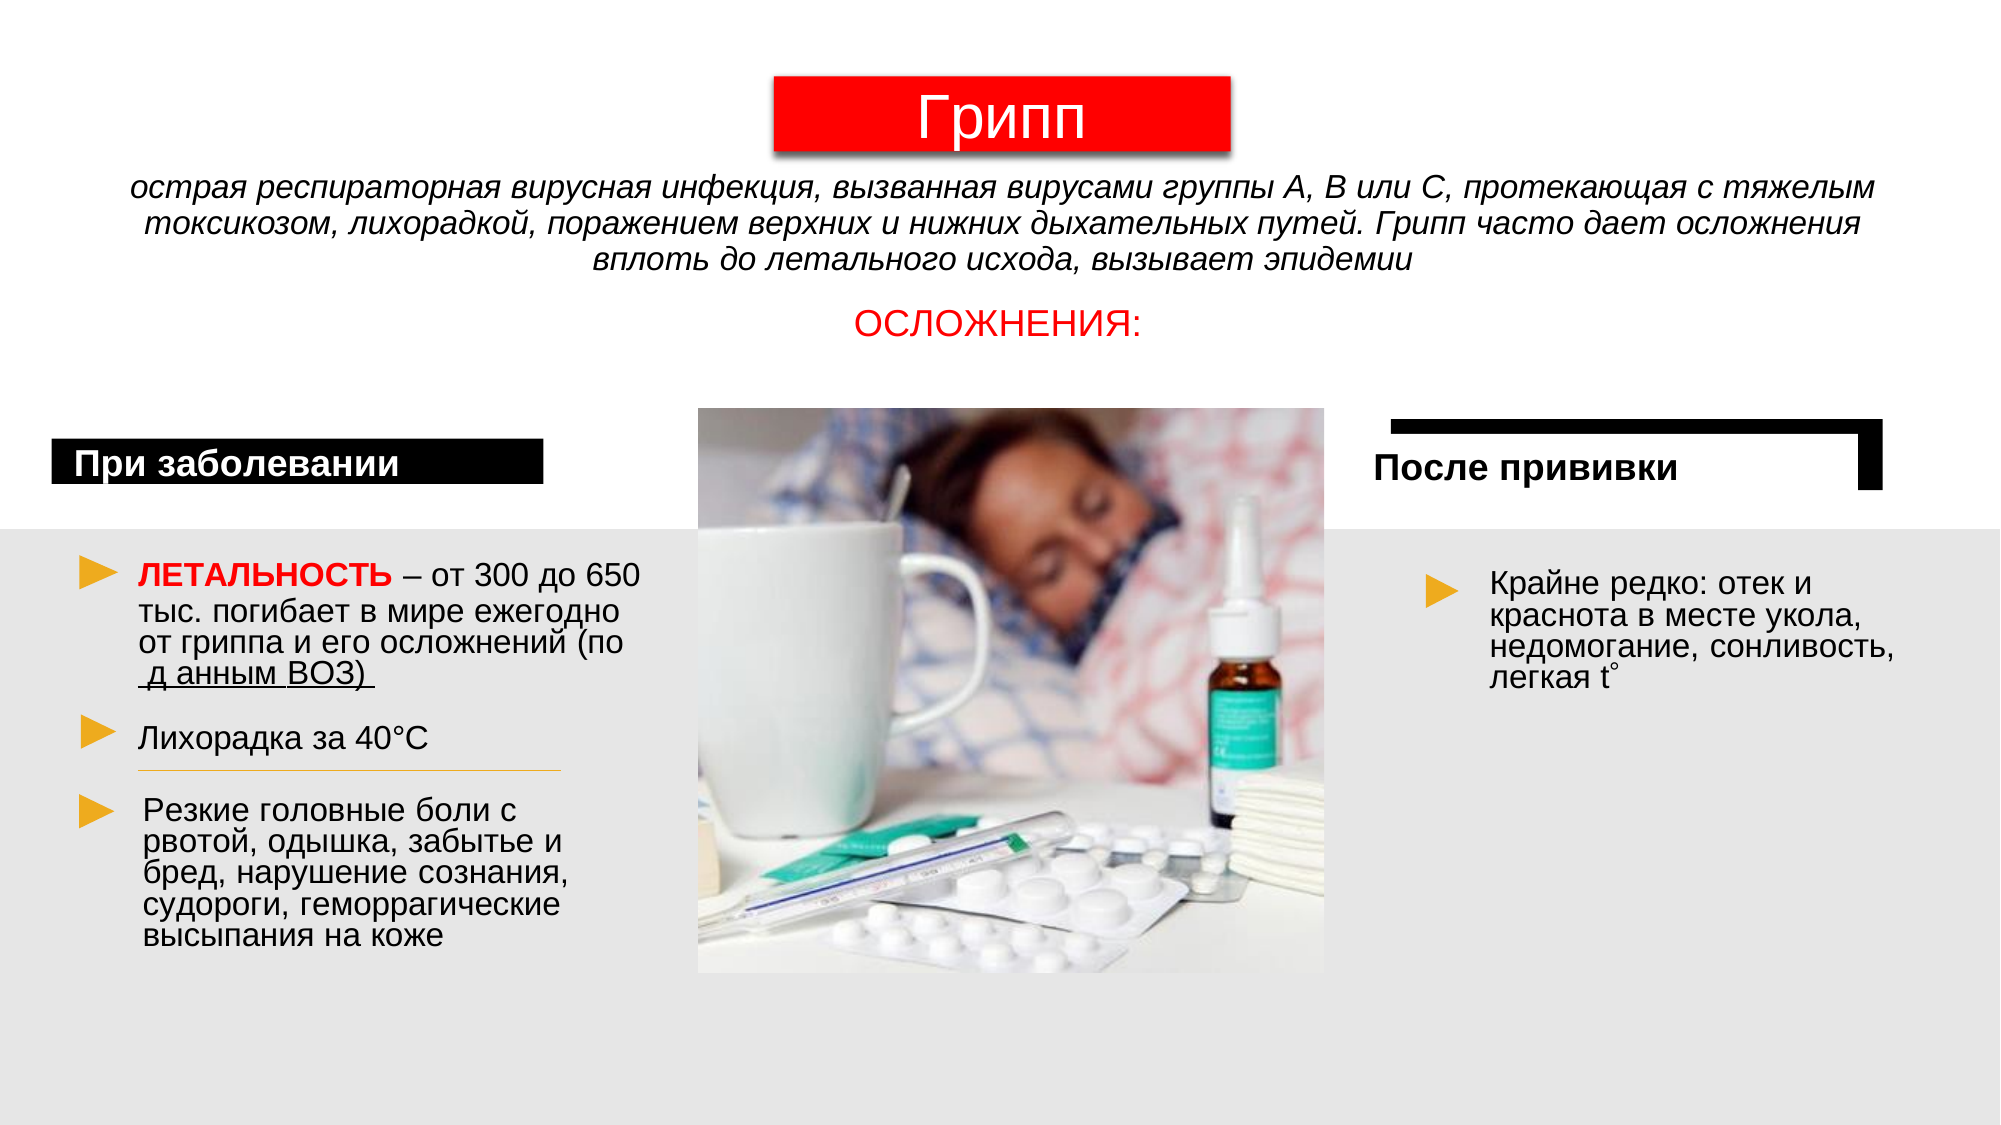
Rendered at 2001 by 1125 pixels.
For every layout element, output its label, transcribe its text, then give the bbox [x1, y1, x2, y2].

text_box ЛЕТАЛЬНОСТЬ – от 300 до 650 тыс. погибает в мире ежегодно от гриппа и его осложнений (по д анным ВОЗ) Лихорадка за 40°C [135, 557, 664, 757]
text_box [1372, 433, 1858, 505]
text_box [79, 555, 119, 590]
text_box [79, 794, 115, 829]
text_box [80, 714, 117, 749]
text_box [698, 408, 1325, 973]
text_box Резкие головные боли с рвотой, одышка, забытье и бред, нарушение сознания, судороги, геморрагические высыпания на коже [140, 796, 572, 953]
text_box [1425, 574, 1459, 608]
text_box [764, 69, 1241, 168]
text_box острая респираторная вирусная инфекция, вызванная вирусами группы А, В или С, протекающая с тяжелым токсикозом, лихорадкой, поражением верхних и нижних дыхательных путей. Грипп часто дает осложнения вплоть до летального исхода, вызывает эпидемии ОСЛОЖНЕНИЯ: [125, 169, 1879, 344]
text_box [0, 529, 2000, 1125]
text_box При заболевании [51, 438, 544, 484]
text_box После прививки [1371, 443, 1680, 489]
text_box Крайне редко: отек и краснота в месте укола, недомогание, сонливость, легкая t [1487, 570, 1899, 695]
text_box [1390, 419, 1883, 491]
text_box Грипп [773, 76, 1231, 152]
